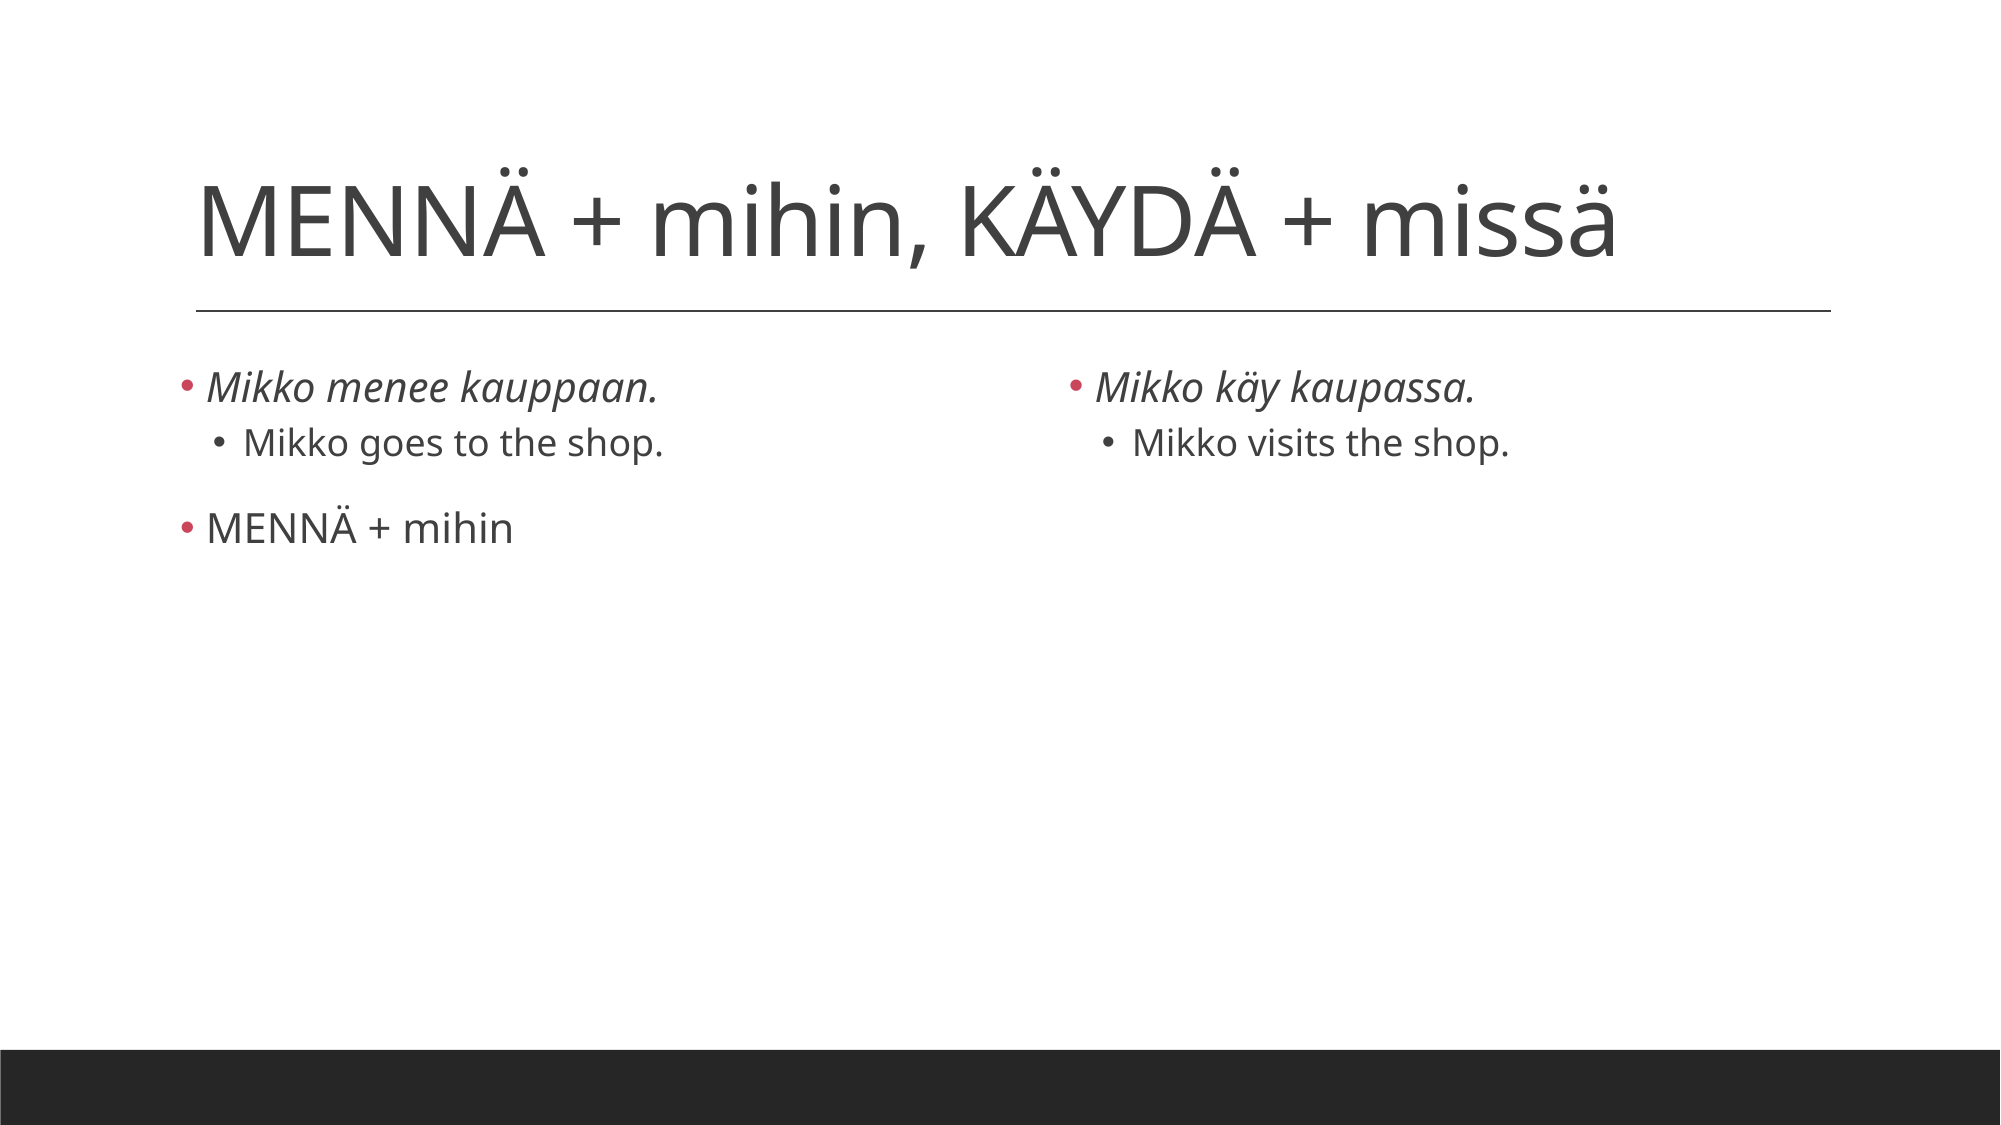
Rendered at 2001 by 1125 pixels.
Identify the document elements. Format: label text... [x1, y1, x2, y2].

title MENNÄ + mihin, KÄYDÄ + missä [180, 47, 1830, 285]
list Mikko käy kaupassa. Mikko visits the shop. [1068, 347, 1830, 963]
list Mikko menee kauppaan. Mikko goes to the shop. MENNÄ + mihin [180, 347, 942, 963]
